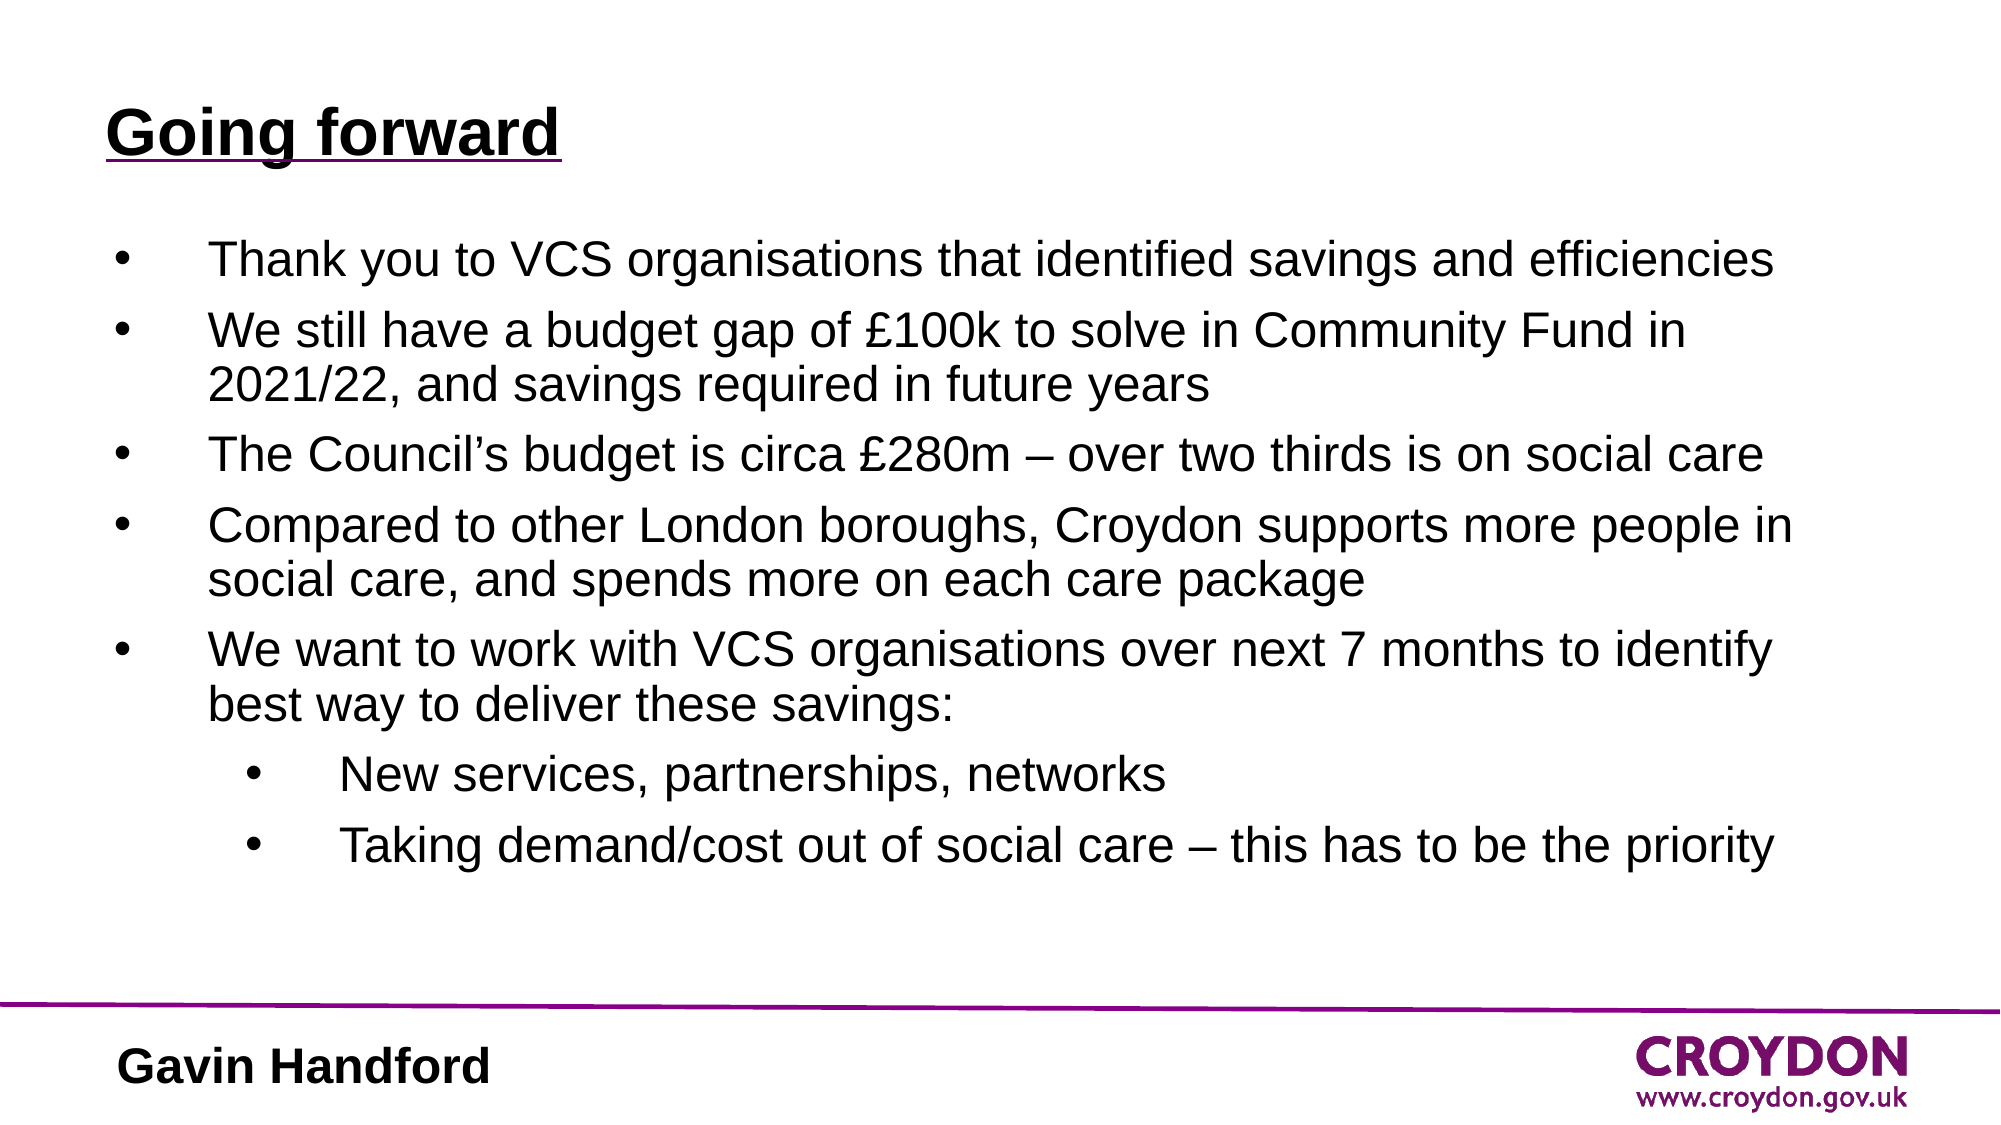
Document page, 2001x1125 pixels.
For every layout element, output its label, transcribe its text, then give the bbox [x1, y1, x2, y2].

list Thank you to VCS organisations that identified savings and efficiencies We still have a budget gap of £100k to solve in Community Fund in 2021/22, and savings required in future years The Council’s budget is circa £280m – over two thirds is on social care Compared to other London boroughs, Croydon supports more people in social care, and spends more on each care package We want to work with VCS organisations over next 7 months to identify best way to deliver these savings: New services, partnerships, networks Taking demand/cost out of social care – this has to be the priority [109, 229, 1835, 878]
list Gavin Handford [101, 1033, 683, 1104]
title Going forward [90, 64, 1816, 203]
picture [1636, 982, 1907, 1125]
